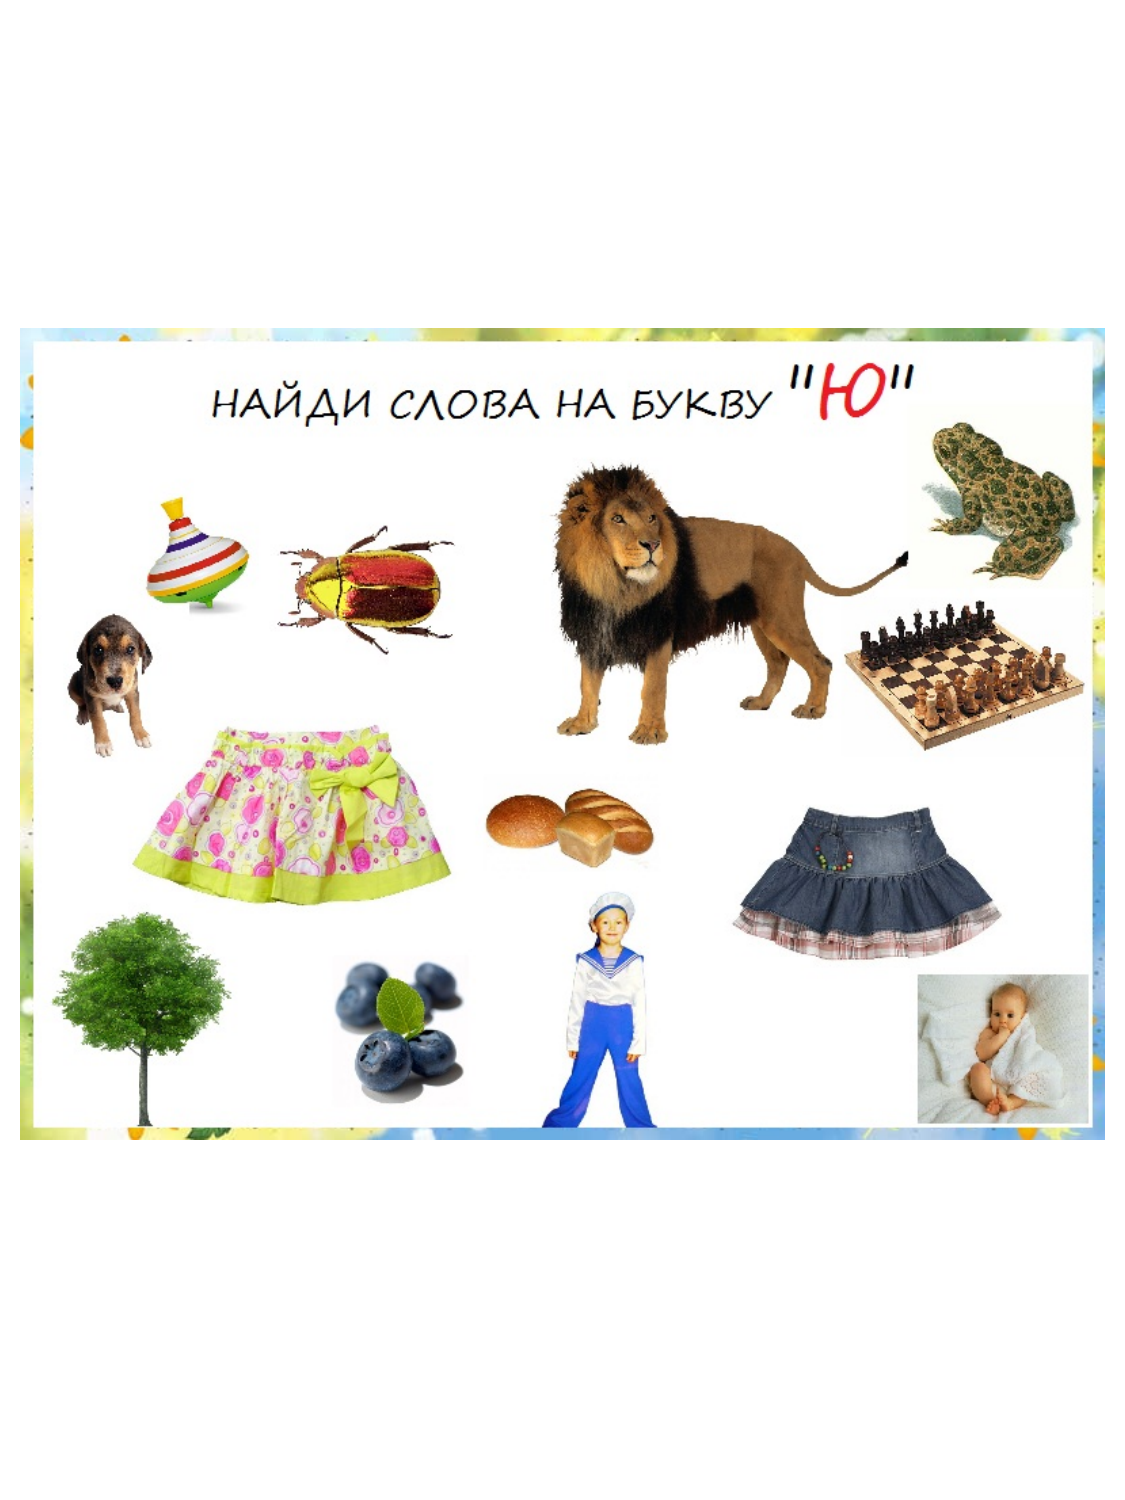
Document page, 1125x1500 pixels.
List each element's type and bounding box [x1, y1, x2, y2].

picture [20, 328, 1105, 1141]
